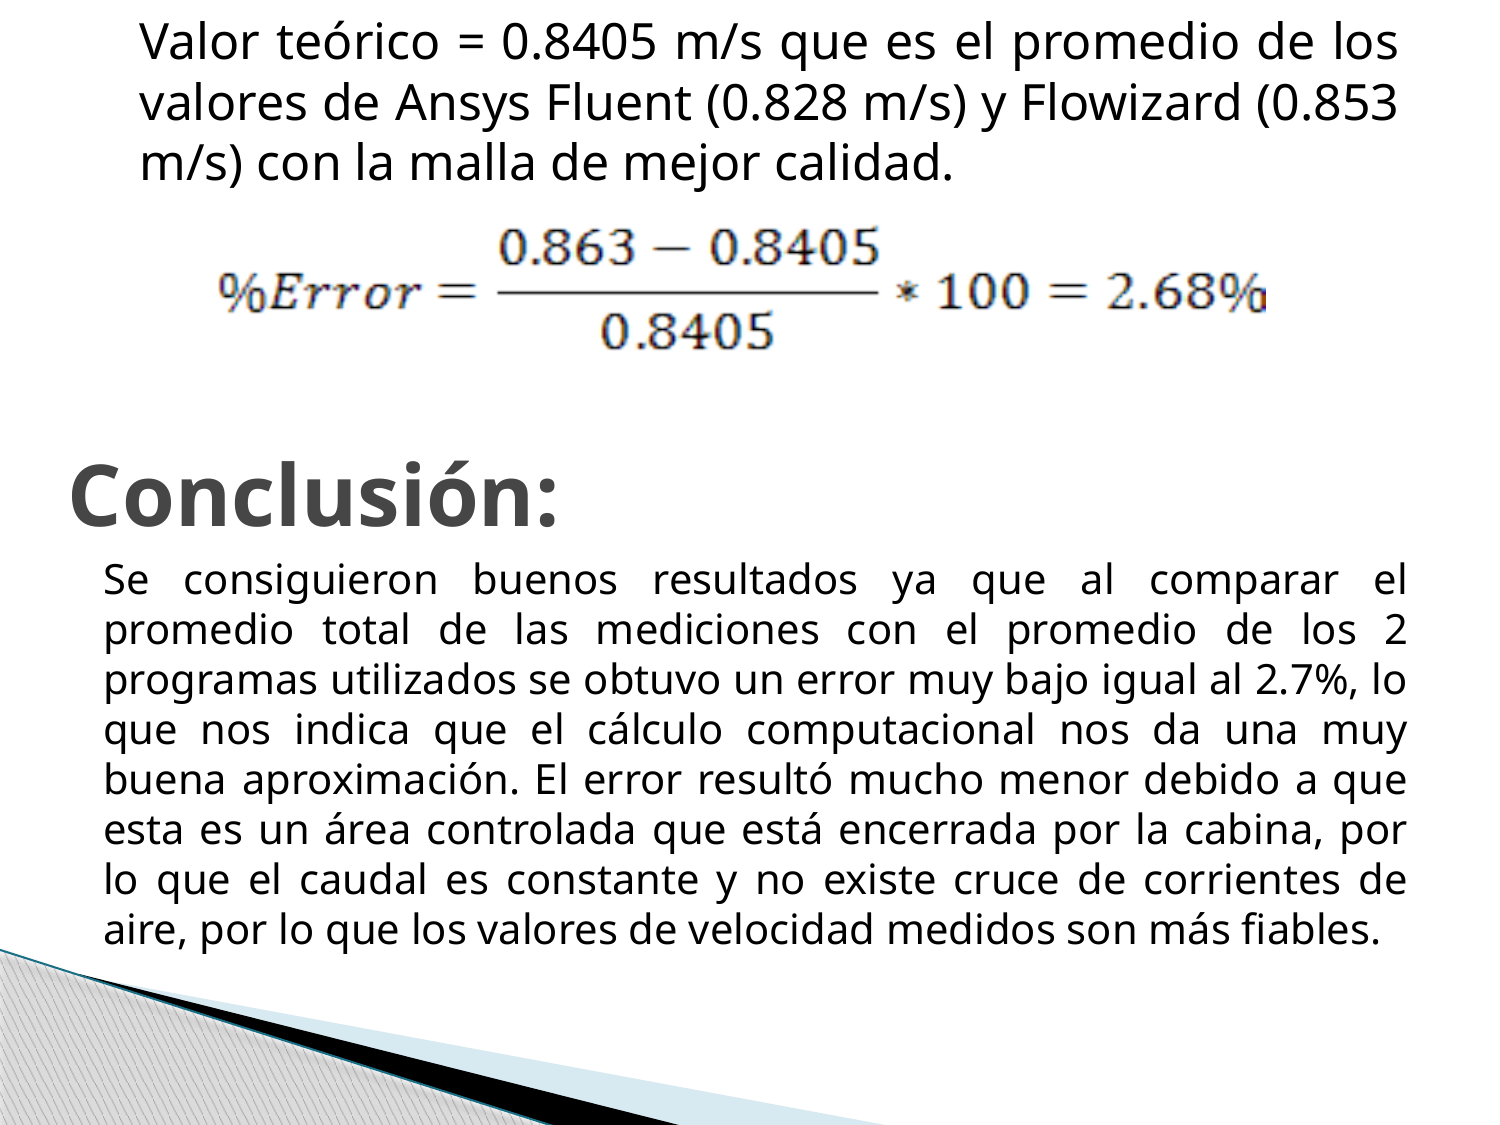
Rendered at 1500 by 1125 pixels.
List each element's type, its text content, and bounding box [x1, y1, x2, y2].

title Conclusión: [53, 398, 1404, 587]
list Valor teórico = 0.8405 m/s que es el promedio de los valores de Ansys Fluent (0.828 m/s) y Flowizard (0.853 m/s) con la malla de mejor calidad. [64, 1, 1415, 220]
picture [218, 219, 1266, 362]
text_box Se consiguieron buenos resultados ya que al comparar el promedio total de las mediciones con el promedio de los 2 programas utilizados se obtuvo un error muy bajo igual al 2.7%, lo que nos indica que el cálculo computacional nos da una muy buena aproximación. El error resultó mucho menor debido a que esta es un área controlada que está encerrada por la cabina, por lo que el caudal es constante y no existe cruce de corrientes de aire, por lo que los valores de velocidad medidos son más fiables. [88, 545, 1424, 961]
